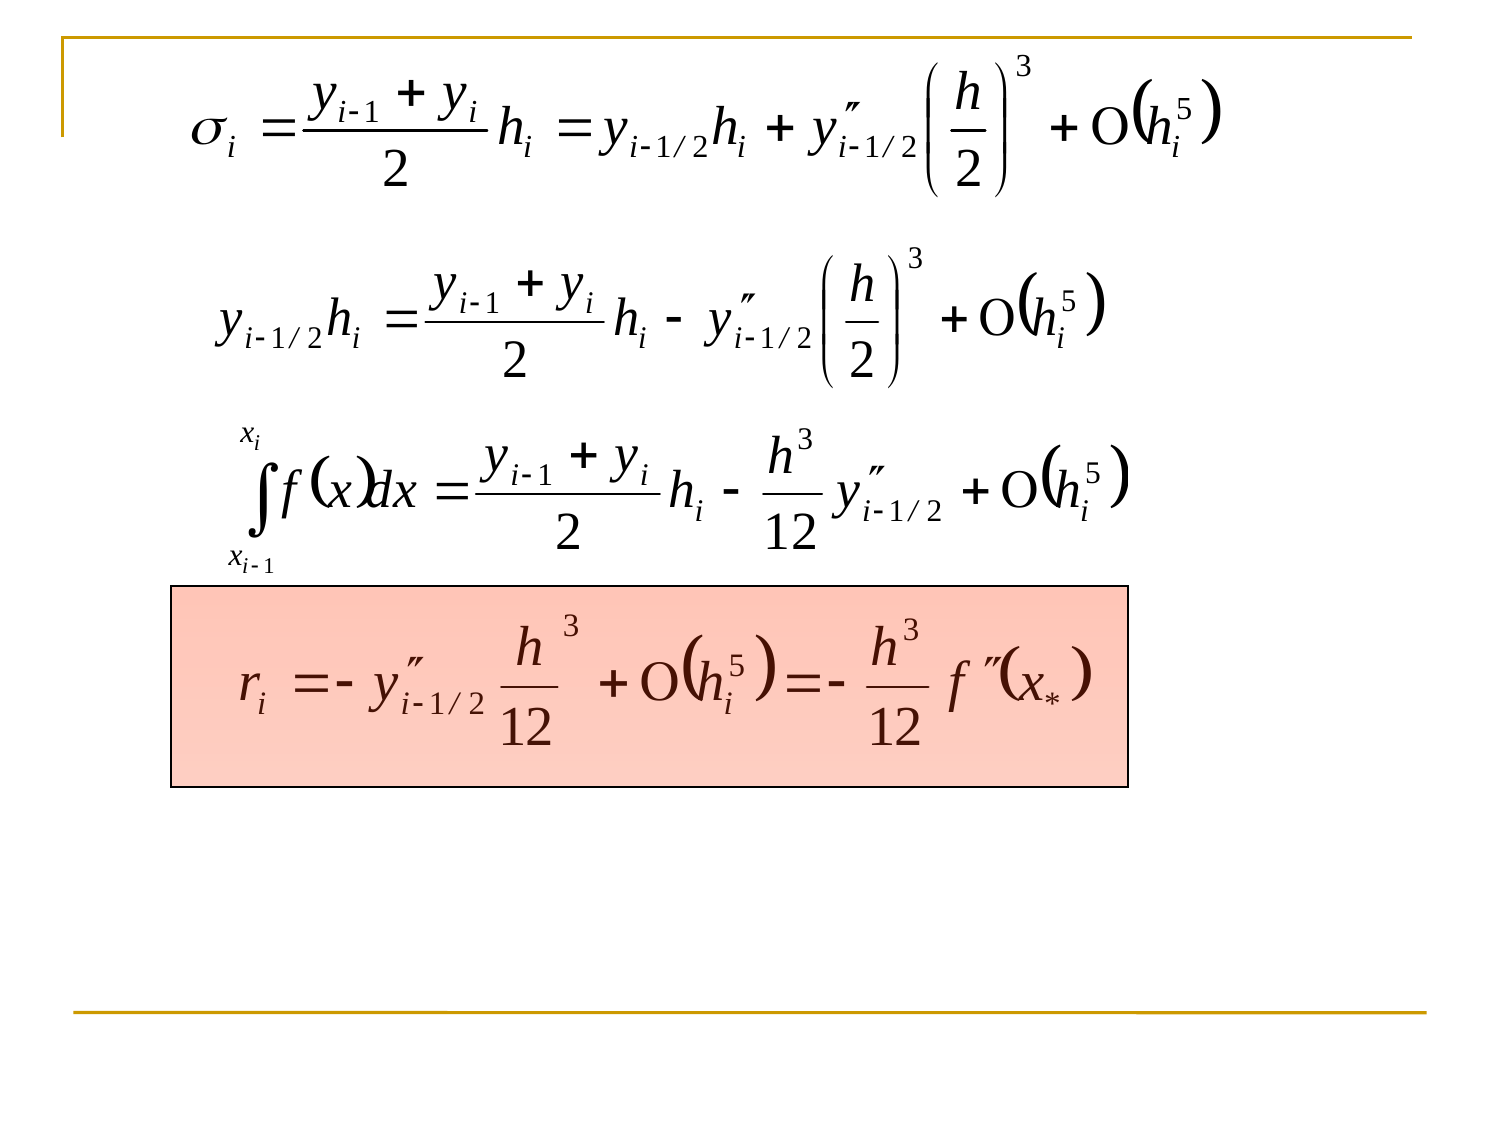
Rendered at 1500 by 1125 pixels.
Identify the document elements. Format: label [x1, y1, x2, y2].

text_box [206, 231, 1105, 399]
text_box [229, 597, 1093, 758]
text_box [171, 586, 1129, 787]
text_box [182, 38, 1223, 208]
text_box [218, 408, 1129, 584]
